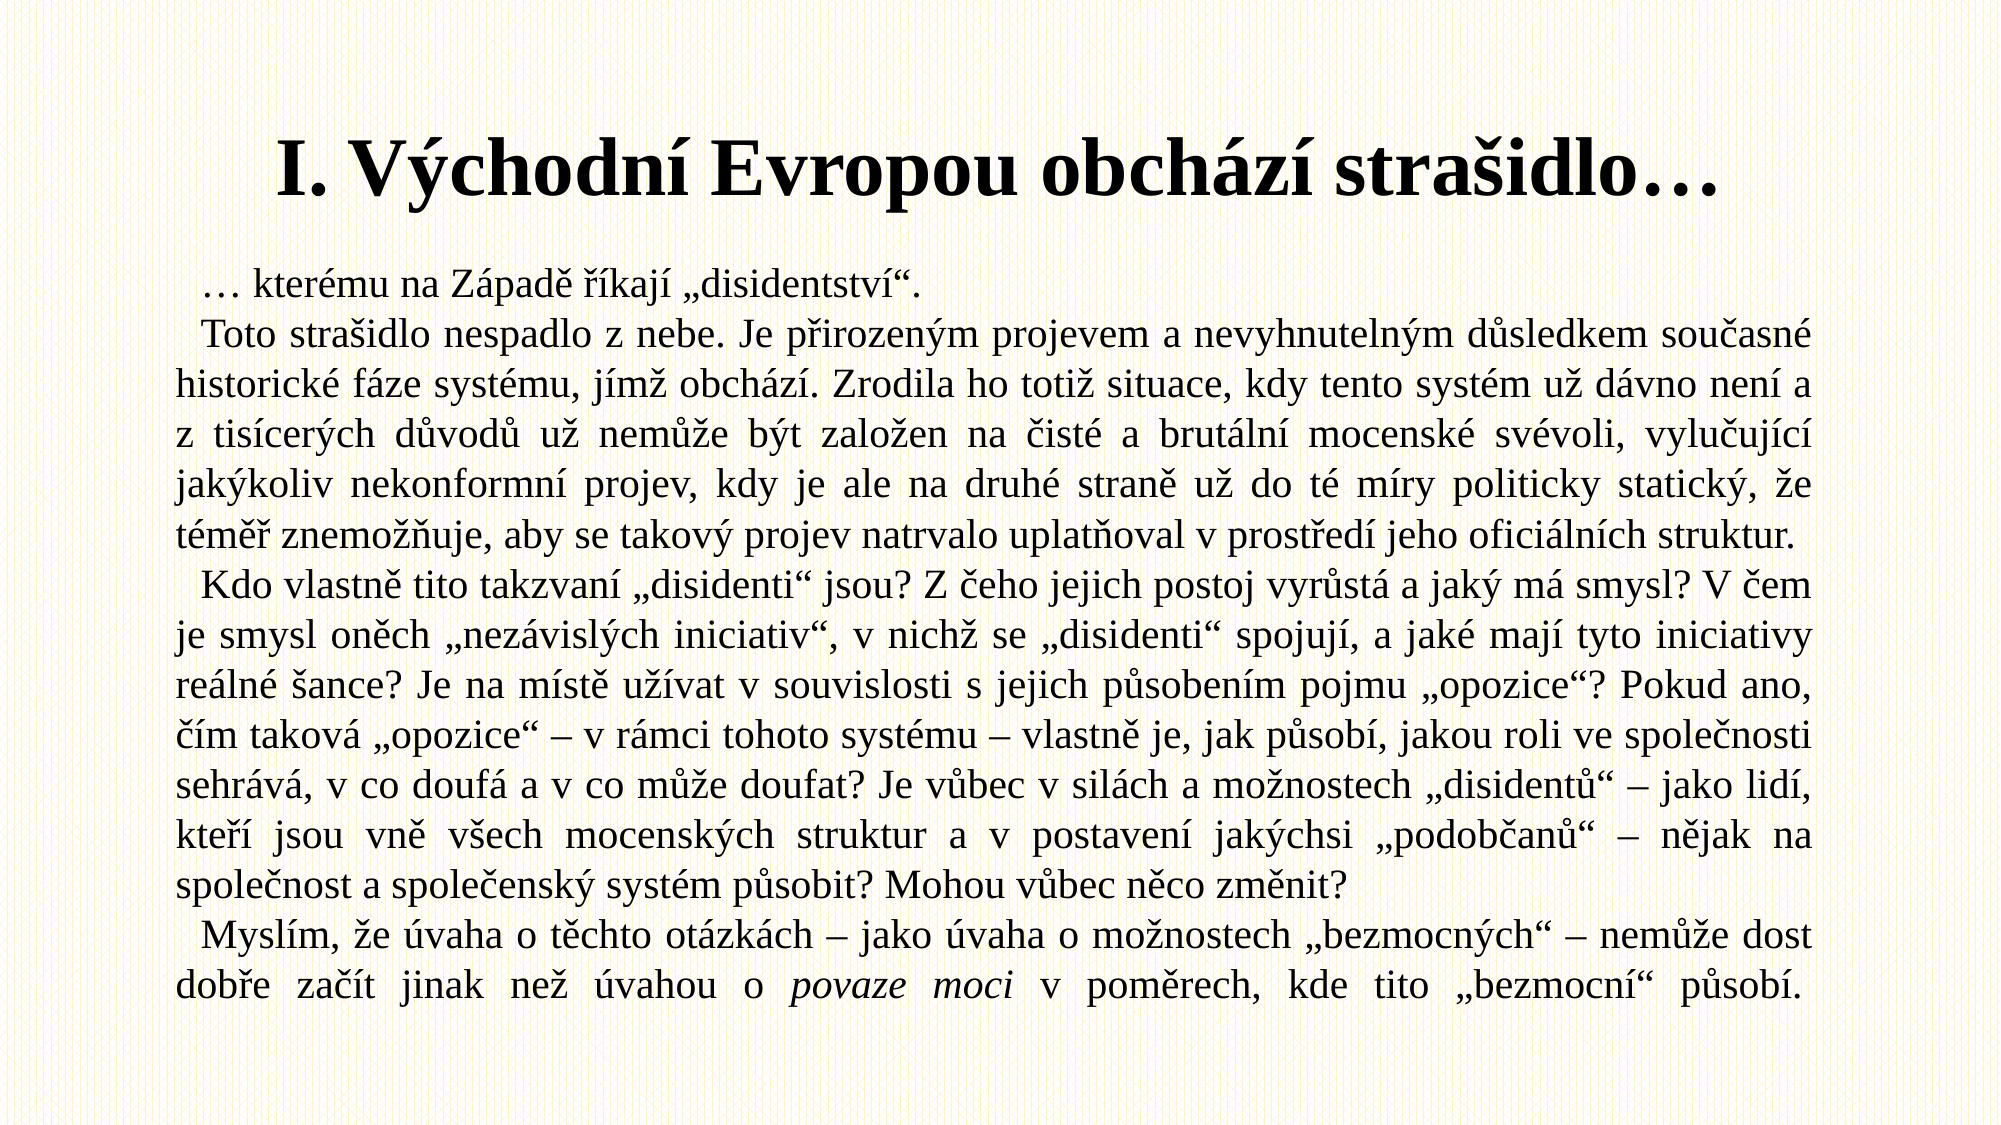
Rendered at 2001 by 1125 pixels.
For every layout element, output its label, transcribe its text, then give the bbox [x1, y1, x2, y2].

title I. Východní Evropou obchází strašidlo… [137, 59, 1863, 278]
list … kterému na Západě říkají „disidentství“. Toto strašidlo nespadlo z nebe. Je přirozeným projevem a nevyhnutelným důsledkem současné historické fáze systému, jímž obchází. Zrodila ho totiž situace, kdy tento systém už dávno není a z ti­sícerých důvodů už nemůže být založen na čisté a brutální mocenské svévoli, vylučující jakýkoliv nekonformní projev, kdy je ale na druhé straně už do té míry politicky statický, že téměř znemožňuje, aby se takový projev natrvalo uplatňoval v prostředí jeho oficiálních struktur. Kdo vlastně tito takzvaní „disidenti“ jsou? Z čeho jejich postoj vyrůstá a jaký má smysl? V čem je smysl oněch „nezávislých iniciativ“, v nichž se „disi­denti“ spojují, a jaké mají tyto iniciativy reálné šan­ce? Je na místě užívat v souvislosti s jejich působením pojmu „opozice“? Pokud ano, čím taková „opo­zice“ – v rámci tohoto systému – vlastně je, jak působí, jakou roli ve společnosti sehrává, v co doufá a v co může doufat? Je vůbec v silách a možnostech „disidentů“ – jako lidí, kteří jsou vně všech mocen­ských struktur a v postavení jakýchsi „podobčanů“ – nějak na společnost a společenský systém působit? Mohou vůbec něco změnit? Myslím, že úvaha o těchto otázkách – jako úvaha o možnostech „bezmocných“ – nemůže dost dobře začít jinak než úvahou o povaze moci v poměrech, kde tito „bezmocní“ působí. [160, 248, 1829, 1065]
